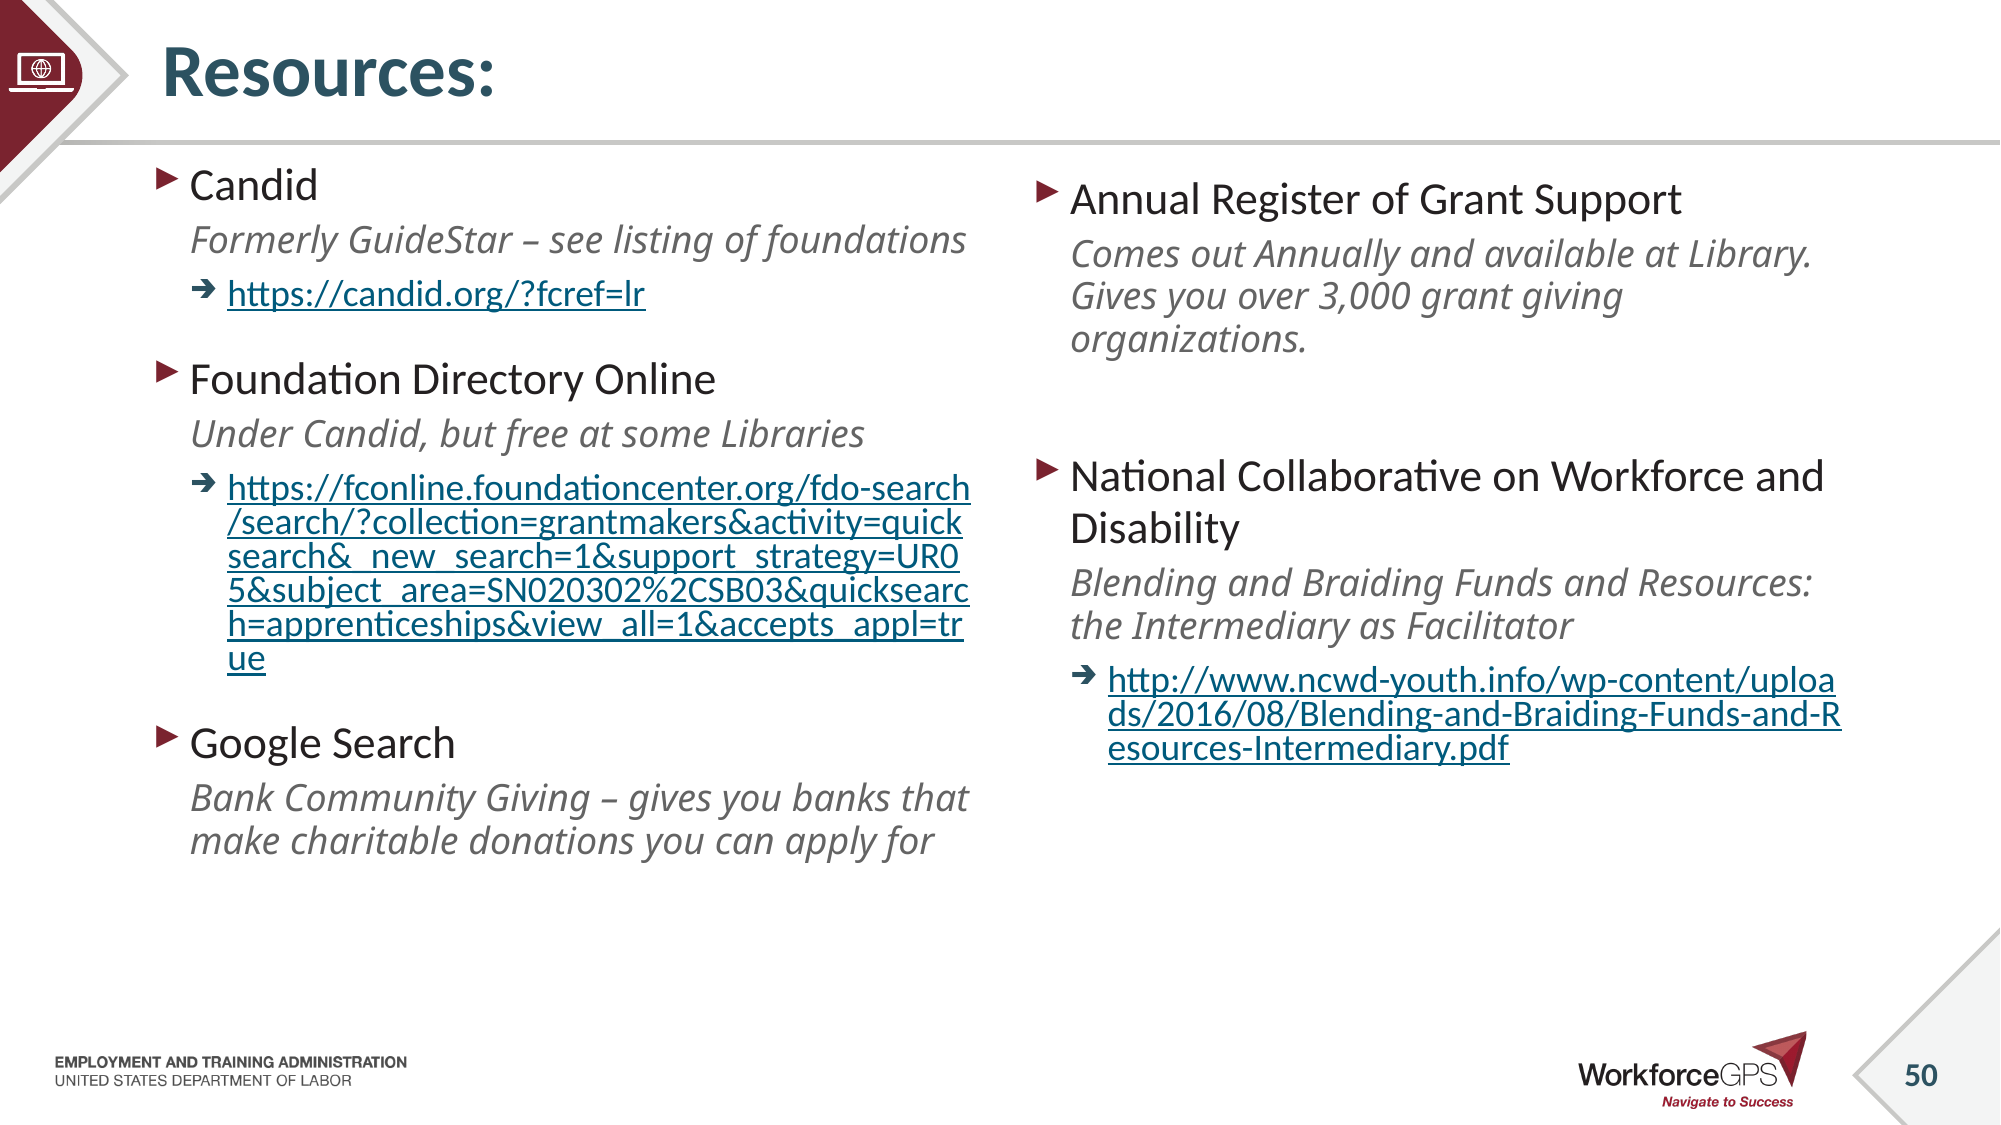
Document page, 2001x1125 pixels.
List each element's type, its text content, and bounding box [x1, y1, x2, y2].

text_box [47, 1049, 420, 1095]
list Annual Register of Grant Support Comes out Annually and available at Library. Gives you over 3,000 grant giving organizations. National Collaborative on Workforce and Disability Blending and Braiding Funds and Resources: the Intermediary as Facilitator http://www.ncwd-youth.info/wp-content/uploads/2016/08/Blending-and-Braiding-Funds-and-Resources-Intermediary.pdf [1017, 164, 1868, 1057]
slide_number 50 [1867, 1042, 1975, 1103]
list Candid Formerly GuideStar – see listing of foundations https://candid.org/?fcref=lr Foundation Directory Online Under Candid, but free at some Libraries https://fconline.foundationcenter.org/fdo-search/search/?collection=grantmakers&activity=quicksearch&_new_search=1&support_strategy=UR05&subject_area=SN020302%2CSB03&quicksearch=apprenticeships&view_all=1&accepts_appl=true Google Search Bank Community Giving – gives you banks that make charitable donations you can apply for [137, 151, 988, 1043]
picture [7, 38, 75, 106]
title Resources: [132, 7, 1950, 137]
